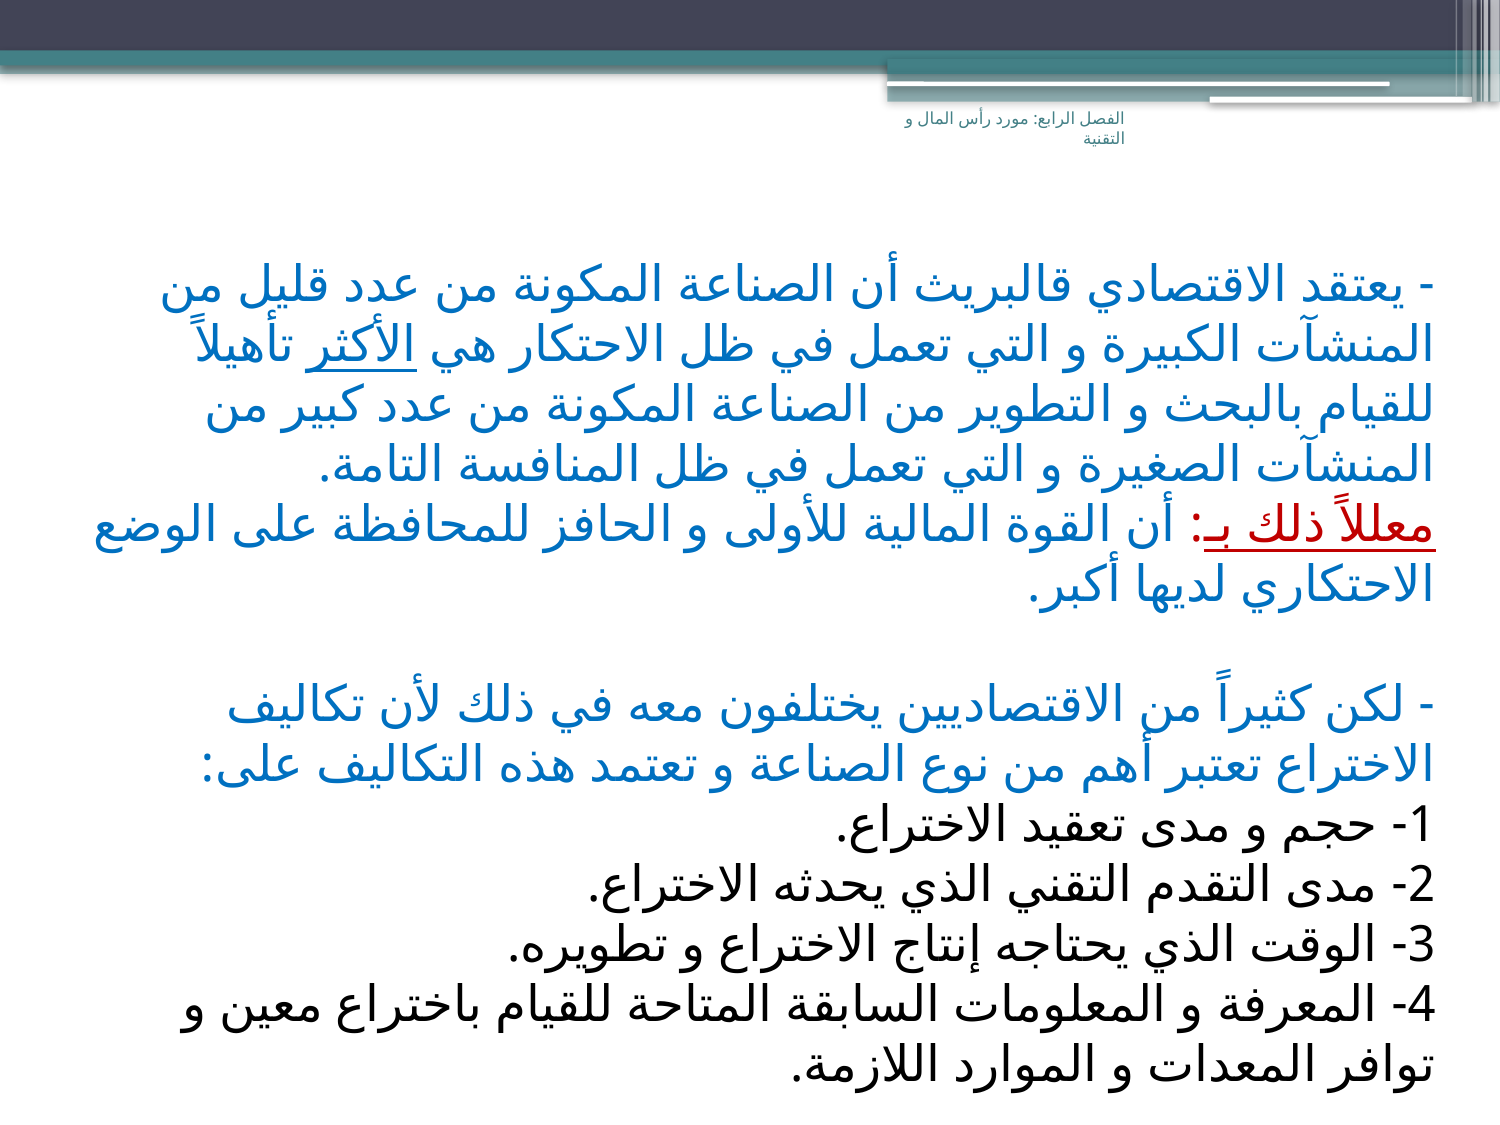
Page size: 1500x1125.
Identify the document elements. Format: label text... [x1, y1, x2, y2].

footer الفصل الرابع: مورد رأس المال و التقنية [862, 100, 1140, 176]
text_box - يعتقد الاقتصادي قالبريث أن الصناعة المكونة من عدد قليل من المنشآت الكبيرة و التي تعمل في ظل الاحتكار هي الأكثر تأهيلاً للقيام بالبحث و التطوير من الصناعة المكونة من عدد كبير من المنشآت الصغيرة و التي تعمل في ظل المنافسة التامة. معللاً ذلك بـ: أن القوة المالية للأولى و الحافز للمحافظة على الوضع الاحتكاري لديها أكبر. - لكن كثيراً من الاقتصاديين يختلفون معه في ذلك لأن تكاليف الاختراع تعتبر أهم من نوع الصناعة و تعتمد هذه التكاليف على: 1- حجم و مدى تعقيد الاختراع. 2- مدى التقدم التقني الذي يحدثه الاختراع. 3- الوقت الذي يحتاجه إنتاج الاختراع و تطويره. 4- المعرفة و المعلومات السابقة المتاحة للقيام باختراع معين و توافر المعدات و الموارد اللازمة. [56, 184, 1451, 1100]
